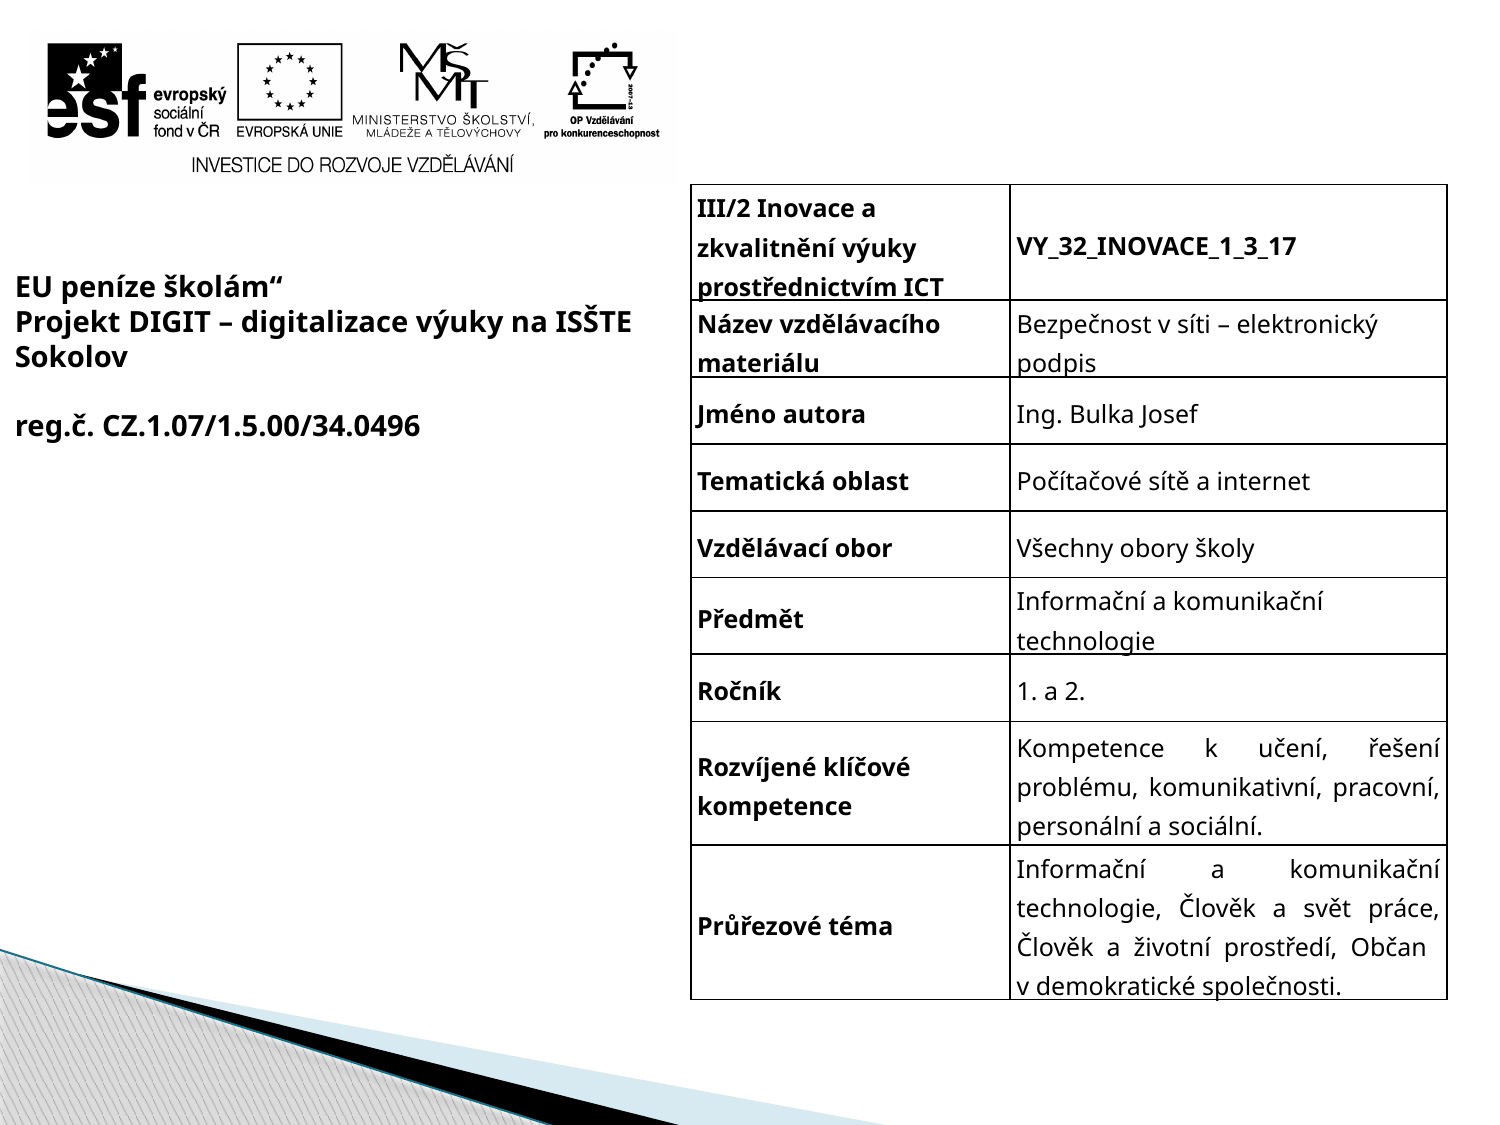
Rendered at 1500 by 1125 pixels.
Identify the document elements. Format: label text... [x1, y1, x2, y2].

table_header VY_32_INOVACE_1_3_17 [1011, 185, 1446, 299]
table_header III/2 Inovace a zkvalitnění výuky prostřednictvím ICT [692, 185, 1009, 299]
table_cell Informační a komunikační technologie, Člověk a svět práce, Člověk a životní prostředí, Občan v demokratické společnosti. [1011, 846, 1446, 999]
table_cell Počítačové sítě a internet [1011, 445, 1446, 510]
picture [29, 30, 678, 185]
table_cell Průřezové téma [692, 846, 1009, 999]
table_cell Všechny obory školy [1011, 512, 1446, 577]
table_cell Tematická oblast [692, 445, 1009, 510]
table_cell 1. a 2. [1011, 655, 1446, 721]
table_cell Informační a komunikační technologie [1011, 578, 1446, 653]
table_cell Ročník [692, 655, 1009, 721]
table_cell Rozvíjené klíčové kompetence [692, 722, 1009, 844]
table_cell Název vzdělávacího materiálu [692, 301, 1009, 376]
table_cell Vzdělávací obor [692, 512, 1009, 577]
text_box EU peníze školám“ Projekt DIGIT – digitalizace výuky na ISŠTE Sokolov reg.č. CZ.1.07/1.5.00/34.0496 [0, 260, 690, 485]
table_cell Ing. Bulka Josef [1011, 378, 1446, 443]
table_cell Kompetence k učení, řešení problému, komunikativní, pracovní, personální a sociální. [1011, 722, 1446, 844]
table_cell Předmět [692, 578, 1009, 653]
table_cell Bezpečnost v síti – elektronický podpis [1011, 301, 1446, 376]
table_cell Jméno autora [692, 378, 1009, 443]
